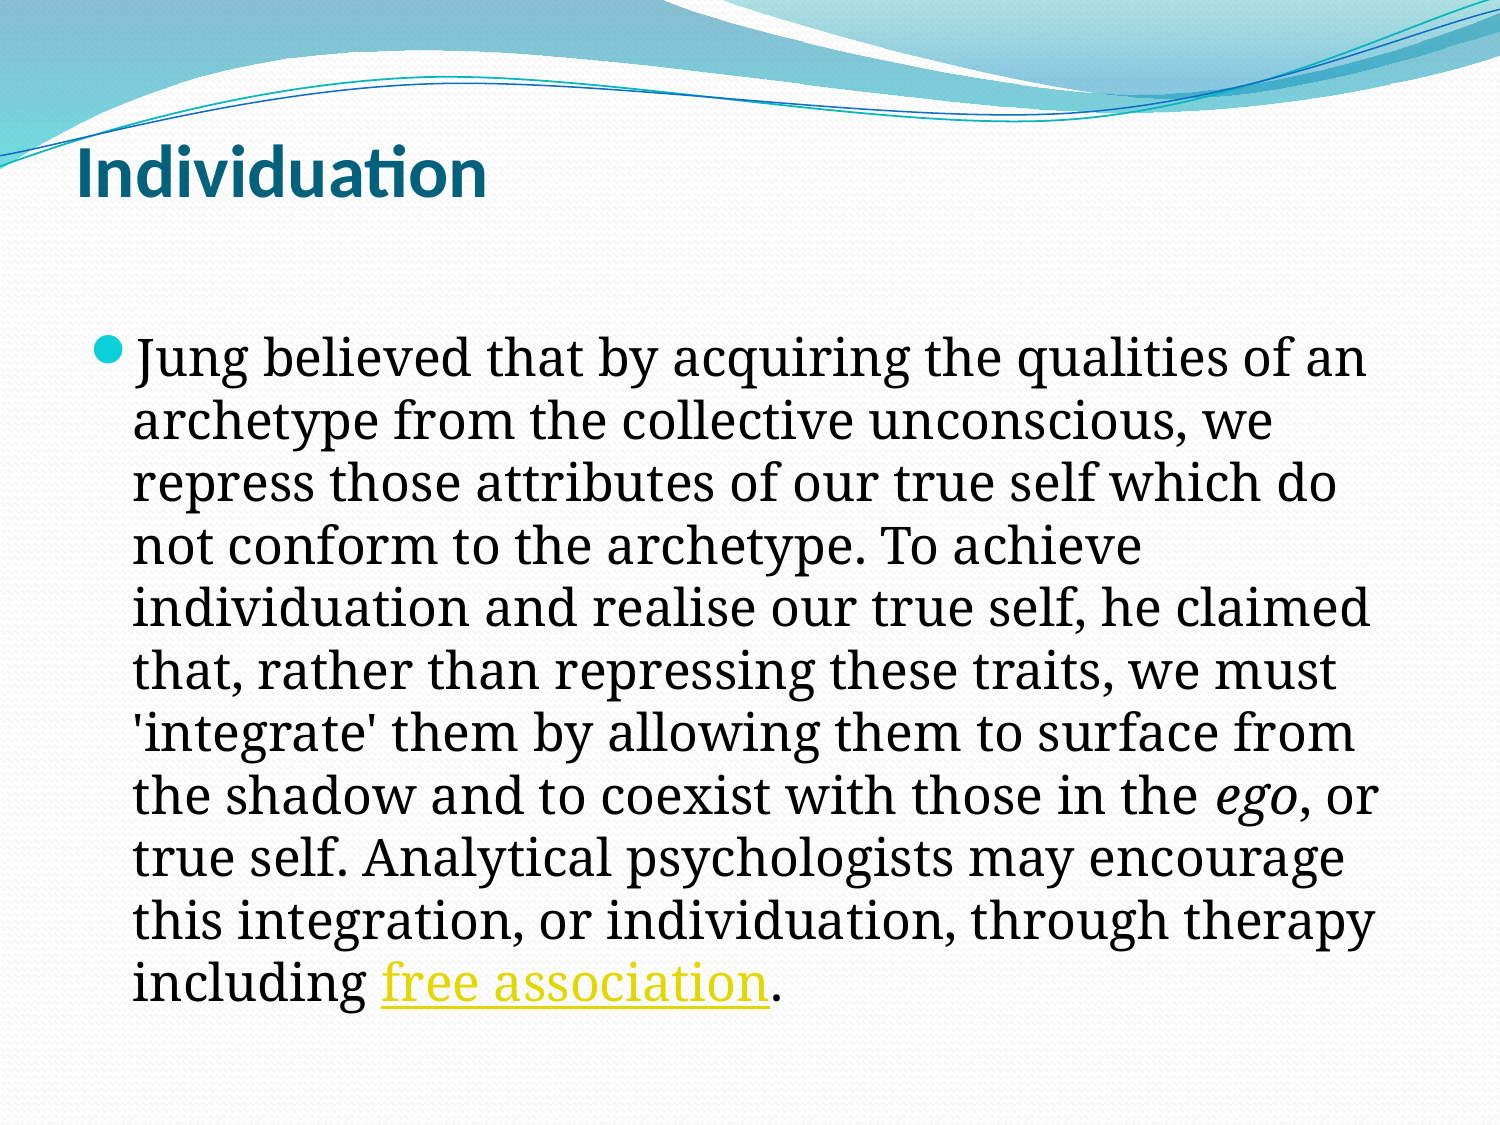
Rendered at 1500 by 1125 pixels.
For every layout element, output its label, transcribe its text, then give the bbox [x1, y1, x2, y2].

list Jung believed that by acquiring the qualities of an archetype from the collective unconscious, we repress those attributes of our true self which do not conform to the archetype. To achieve individuation and realise our true self, he claimed that, rather than repressing these traits, we must 'integrate' them by allowing them to surface from the shadow and to coexist with those in the ego, or true self. Analytical psychologists may encourage this integration, or individuation, through therapy including free association. [75, 317, 1425, 1038]
title Individuation [75, 115, 1425, 303]
